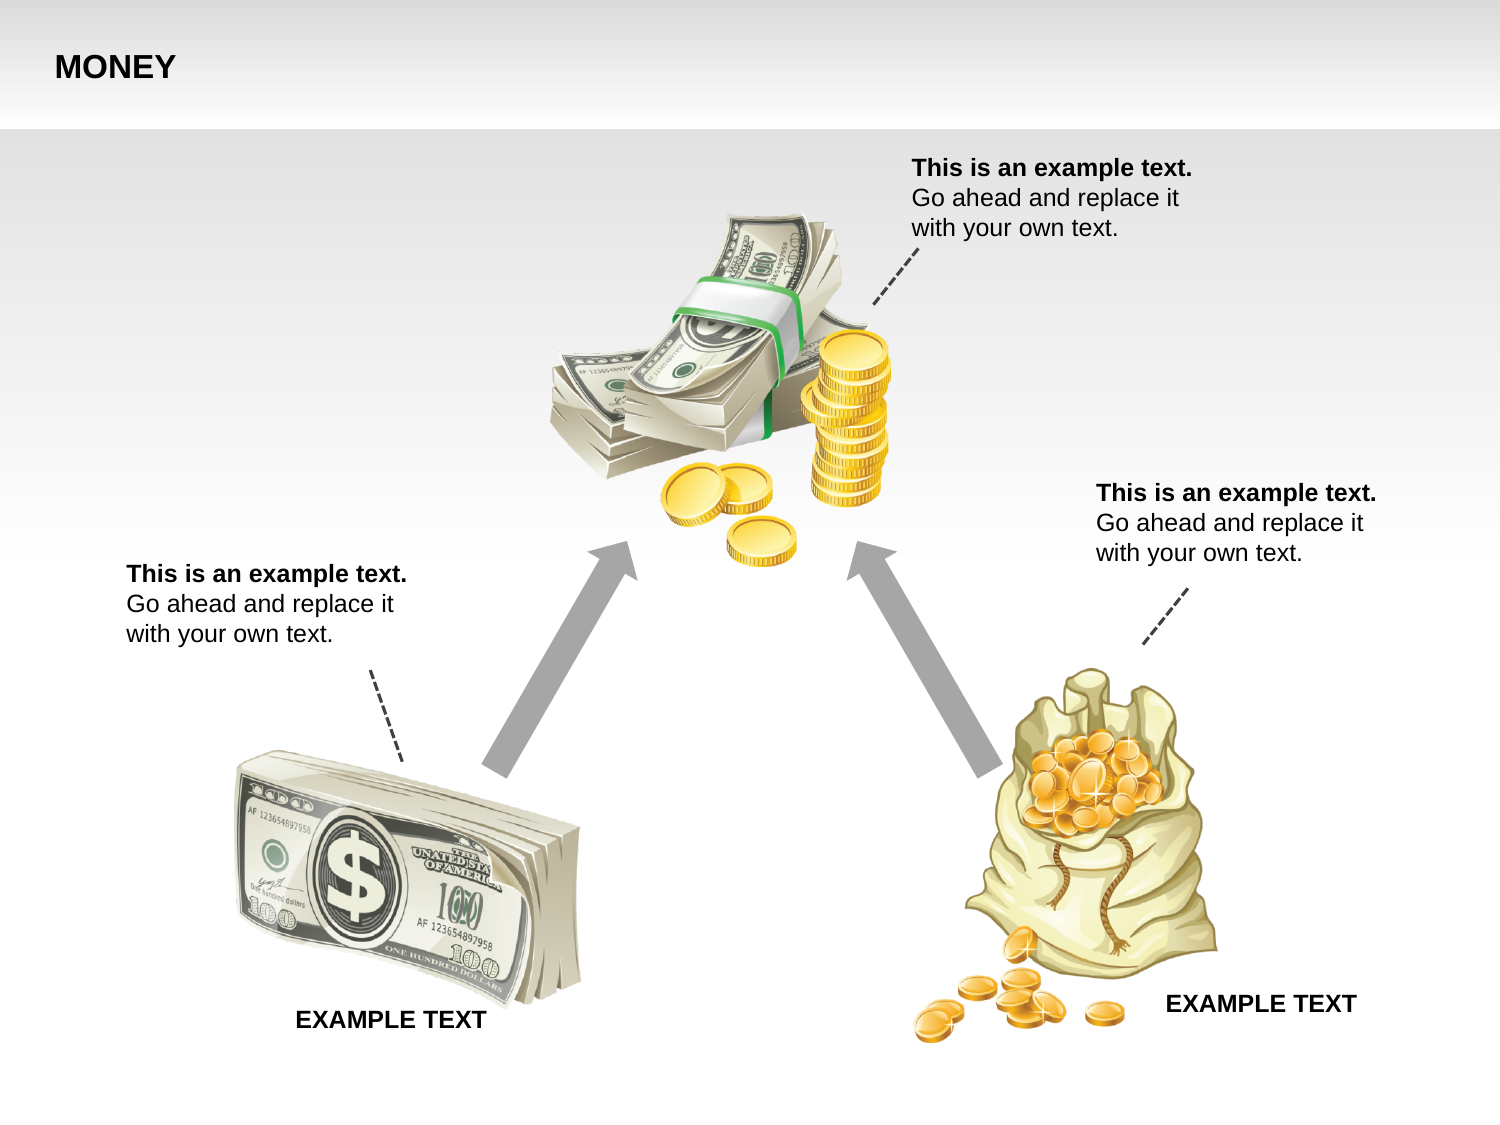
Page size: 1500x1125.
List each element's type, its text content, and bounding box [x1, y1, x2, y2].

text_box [867, 251, 927, 299]
picture [233, 750, 581, 1010]
text_box MONEY [39, 38, 598, 93]
text_box This is an example text. Go ahead and replace it with your own text. [896, 143, 1214, 249]
picture [913, 668, 1218, 1044]
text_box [338, 698, 433, 732]
text_box EXAMPLE TEXT [1221, 979, 1381, 1025]
text_box This is an example text. Go ahead and replace it with your own text. [1081, 468, 1398, 574]
text_box This is an example text. Go ahead and replace it with your own text. [111, 550, 429, 655]
text_box [0, 131, 1500, 1125]
picture [550, 212, 891, 567]
text_box EXAMPLE TEXT [272, 1018, 511, 1041]
text_box [844, 570, 950, 669]
text_box [0, 0, 1500, 131]
text_box [487, 575, 640, 749]
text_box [1136, 591, 1196, 639]
